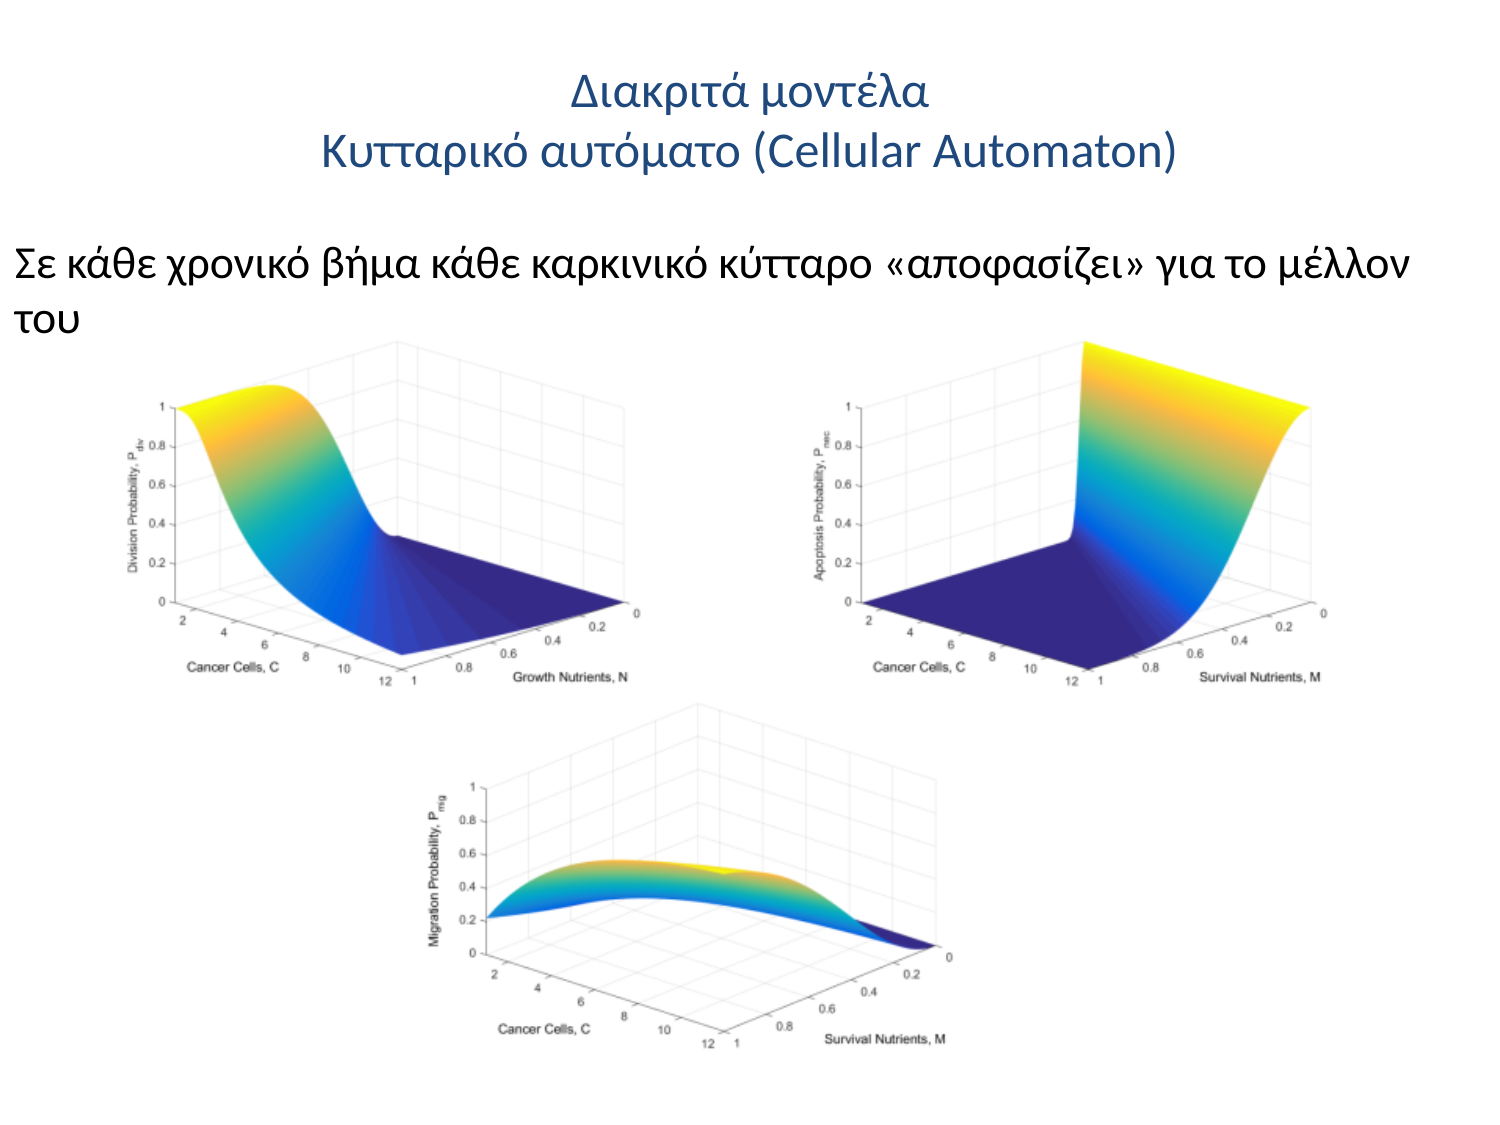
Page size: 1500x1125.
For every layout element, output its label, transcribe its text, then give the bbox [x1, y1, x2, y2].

picture [100, 312, 1367, 1072]
text_box Διακριτά μοντέλα Κυτταρικό αυτόματο (Cellular Automaton) [0, 49, 1500, 185]
text_box Σε κάθε χρονικό βήμα κάθε καρκινικό κύτταρο «αποφασίζει» για το μέλλον του [0, 224, 1500, 350]
